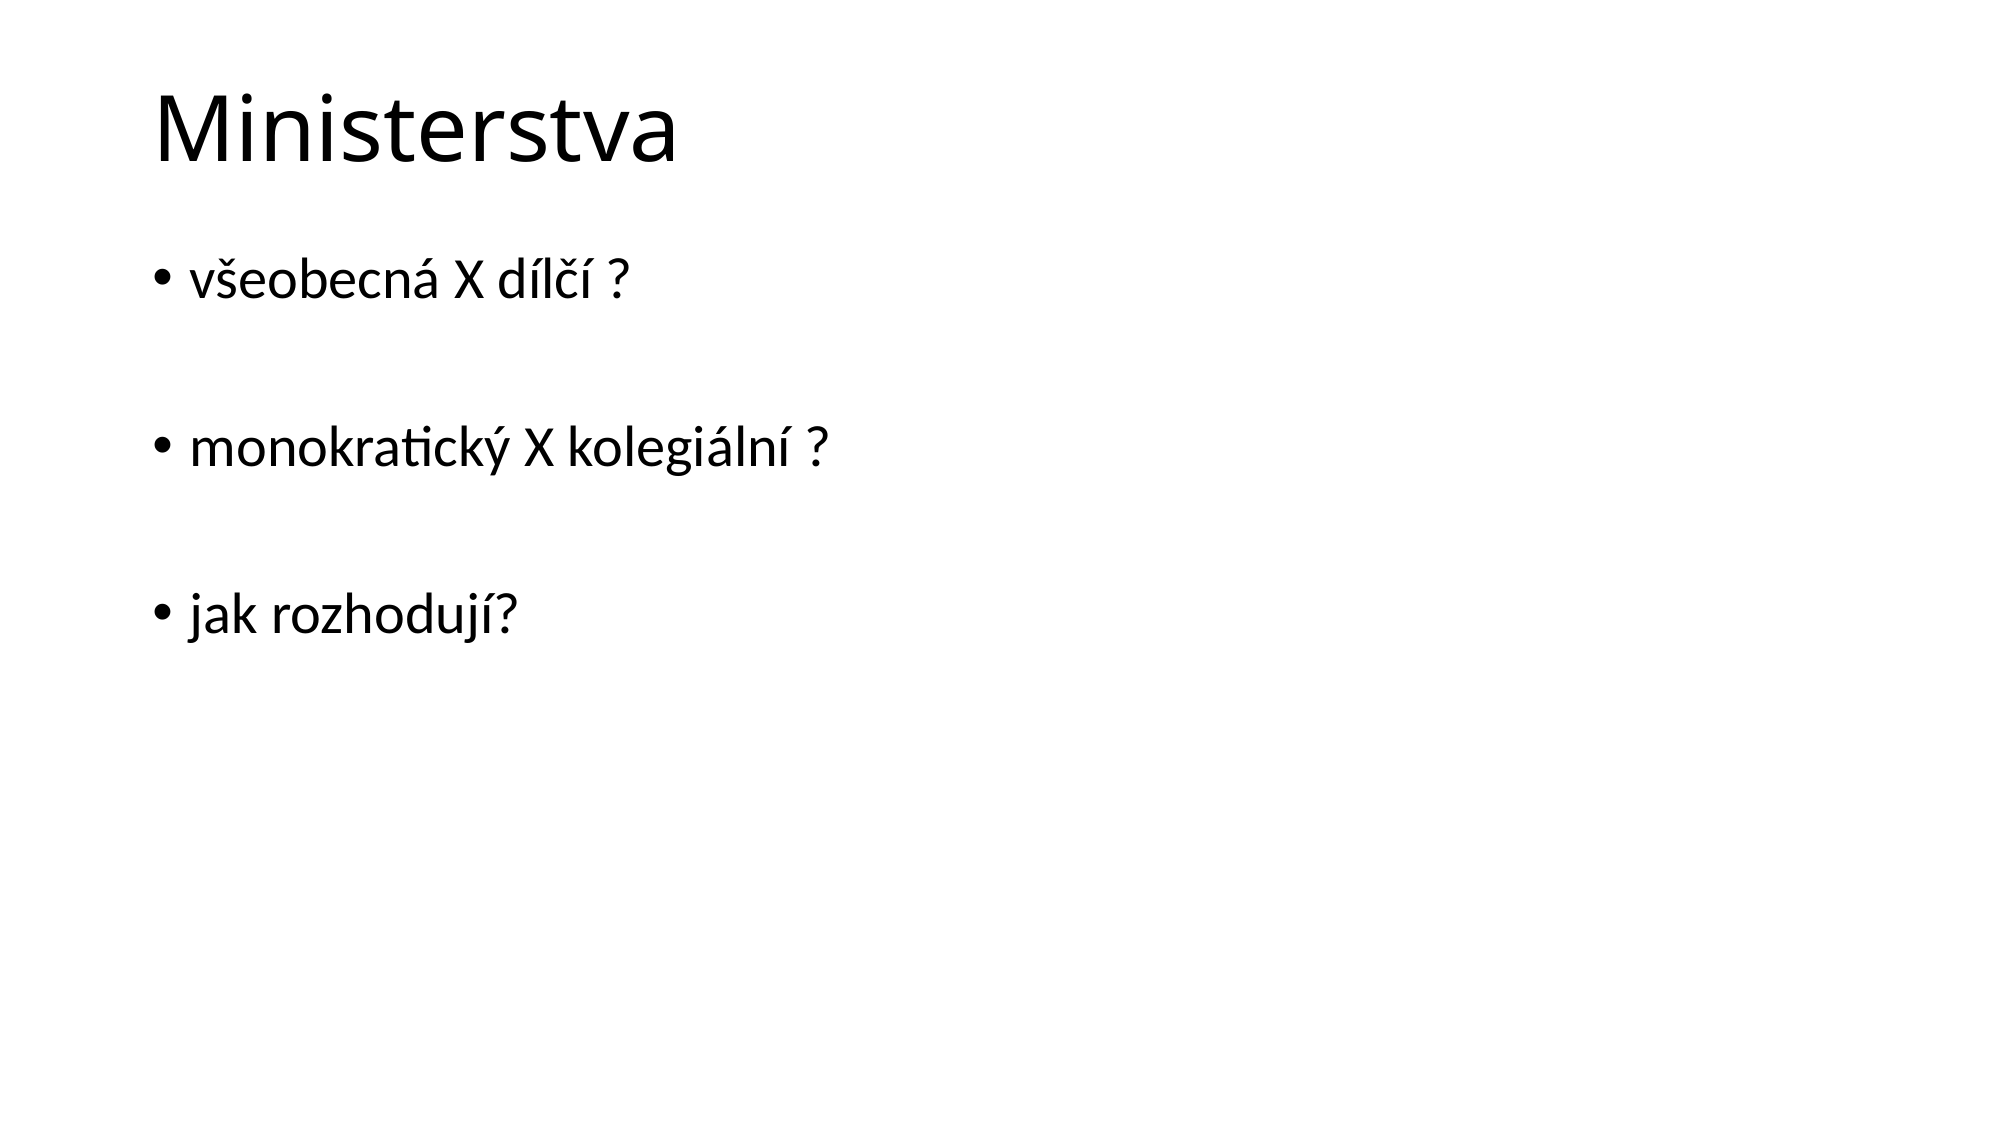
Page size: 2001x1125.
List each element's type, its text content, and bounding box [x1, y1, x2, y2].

list všeobecná X dílčí ? monokratický X kolegiální ? jak rozhodují? [137, 241, 1863, 1014]
title Ministerstva [137, 23, 1863, 241]
